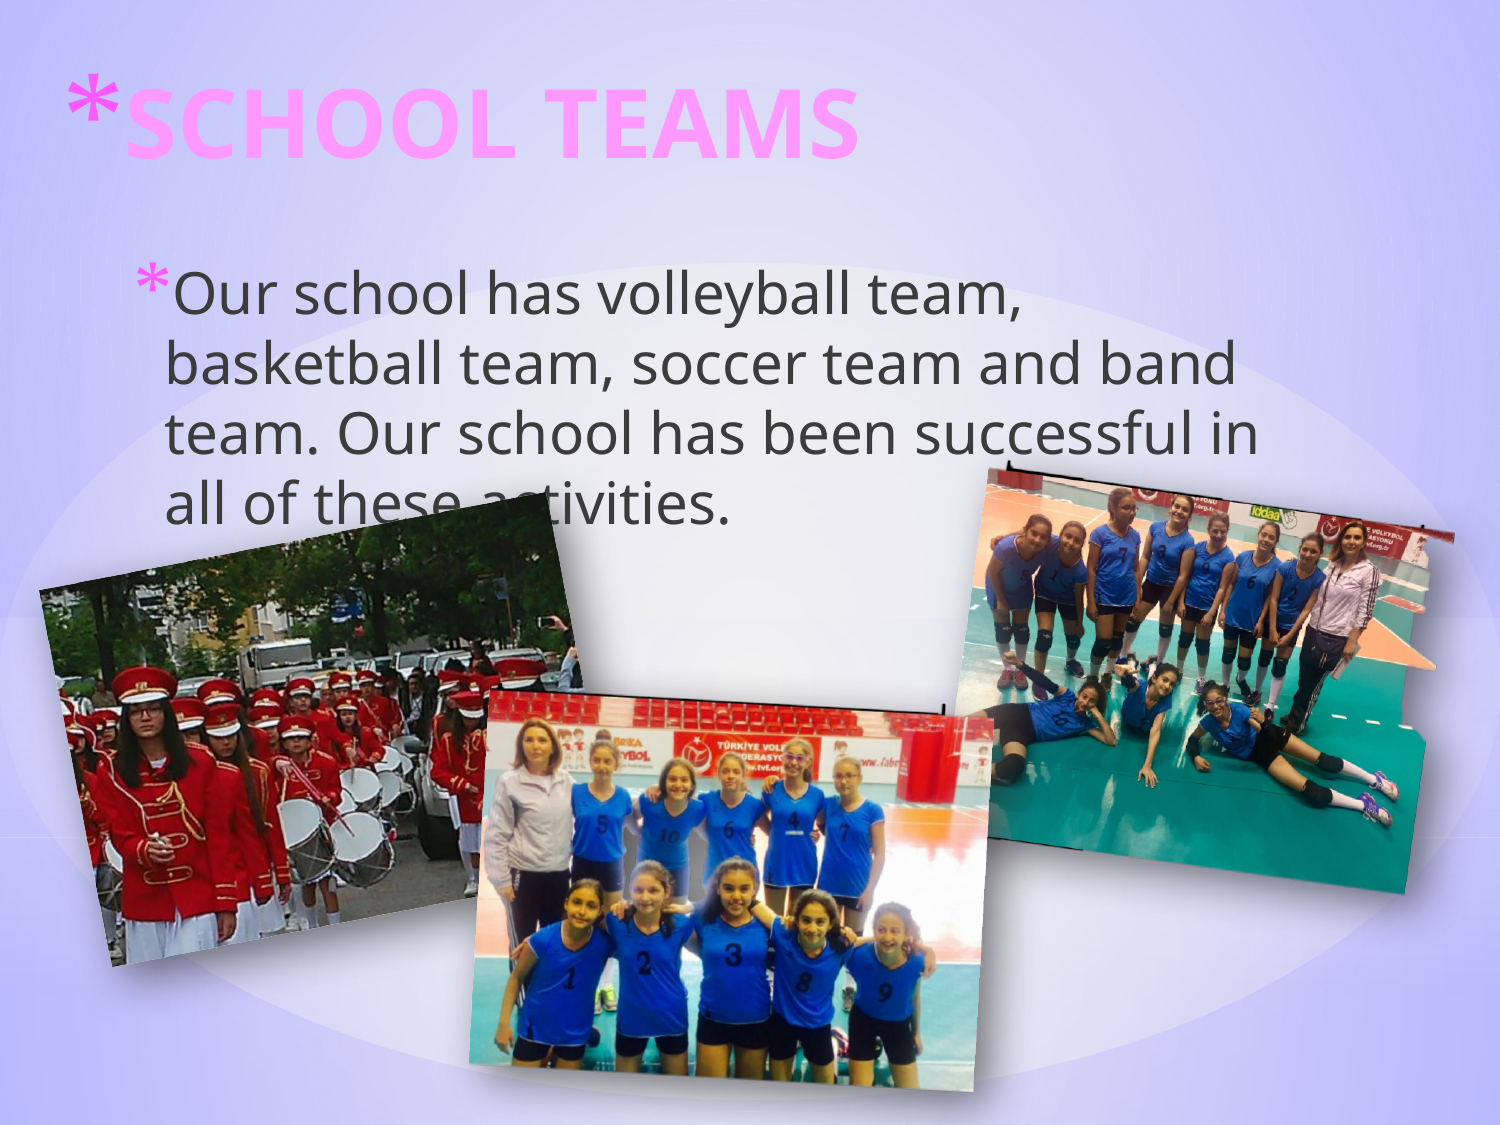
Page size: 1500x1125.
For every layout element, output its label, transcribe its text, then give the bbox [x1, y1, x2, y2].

picture [40, 221, 1500, 1125]
title SCHOOL TEAMS [0, 54, 877, 243]
list Our school has volleyball team, basketball team, soccer team and band team. Our school has been successful in all of these activities. [112, 160, 1297, 534]
